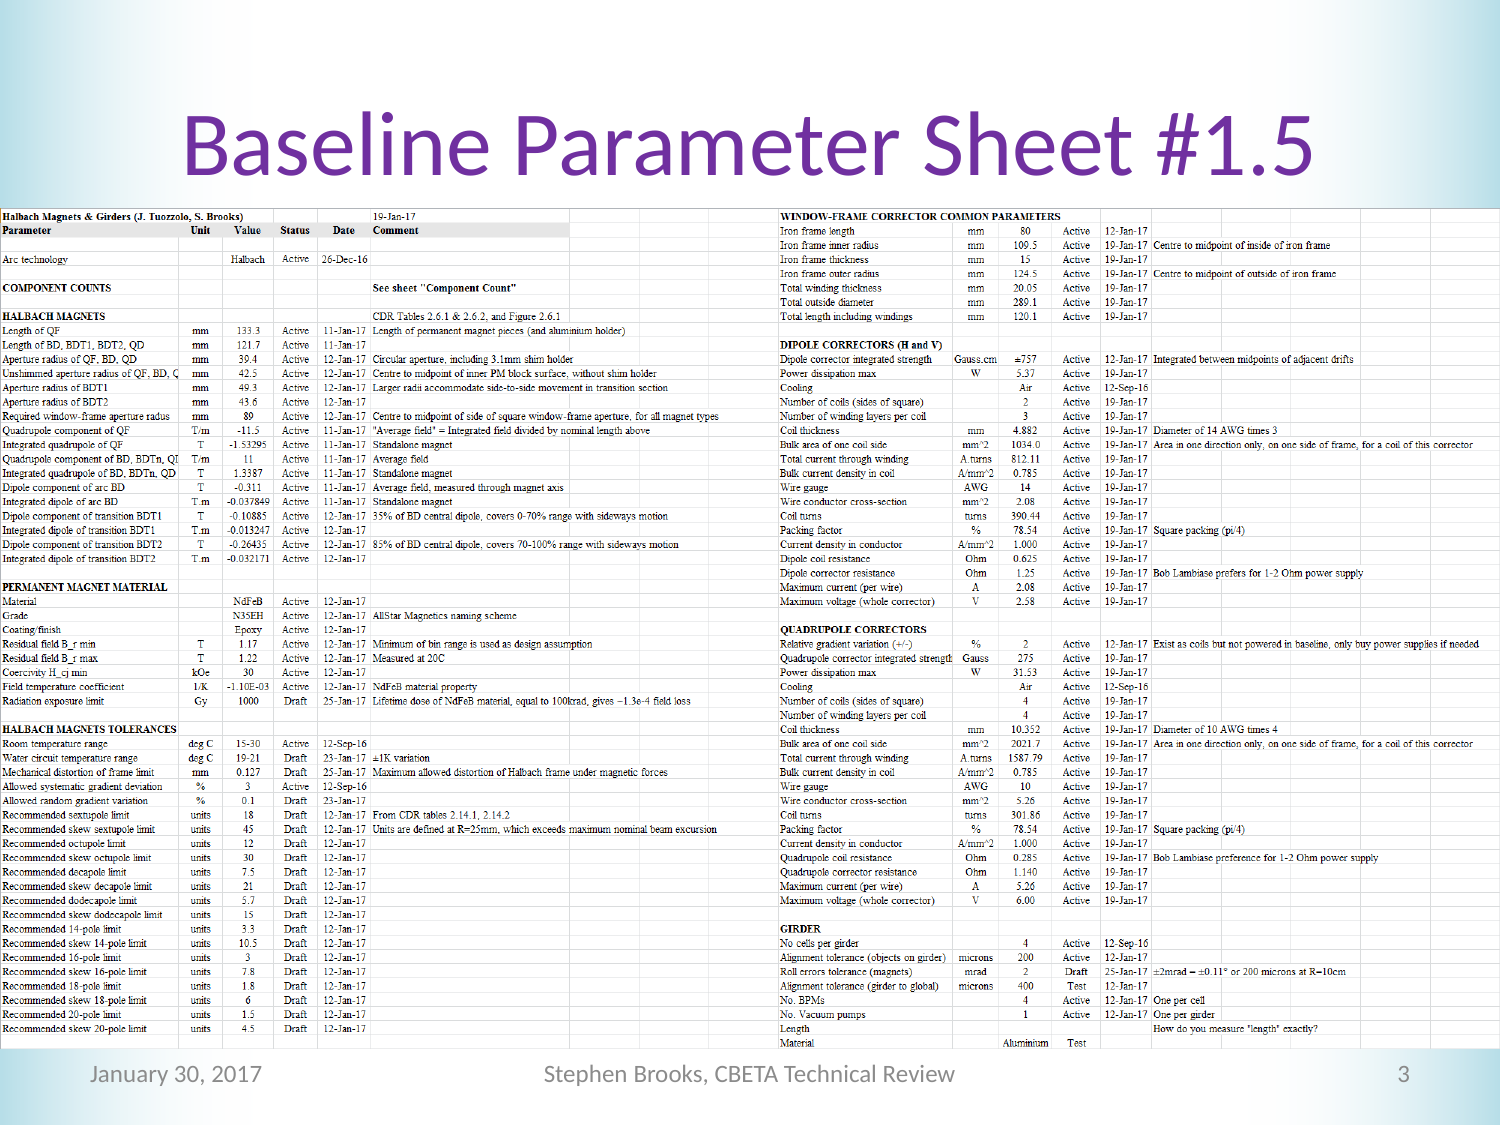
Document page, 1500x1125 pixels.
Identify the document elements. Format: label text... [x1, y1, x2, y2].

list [0, 207, 1500, 1049]
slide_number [75, 1058, 425, 1103]
slide_number 3 [1074, 1058, 1425, 1103]
footer Stephen Brooks, CBETA Technical Review [512, 1058, 988, 1103]
title Baseline Parameter Sheet #1.5 [75, 45, 1425, 206]
